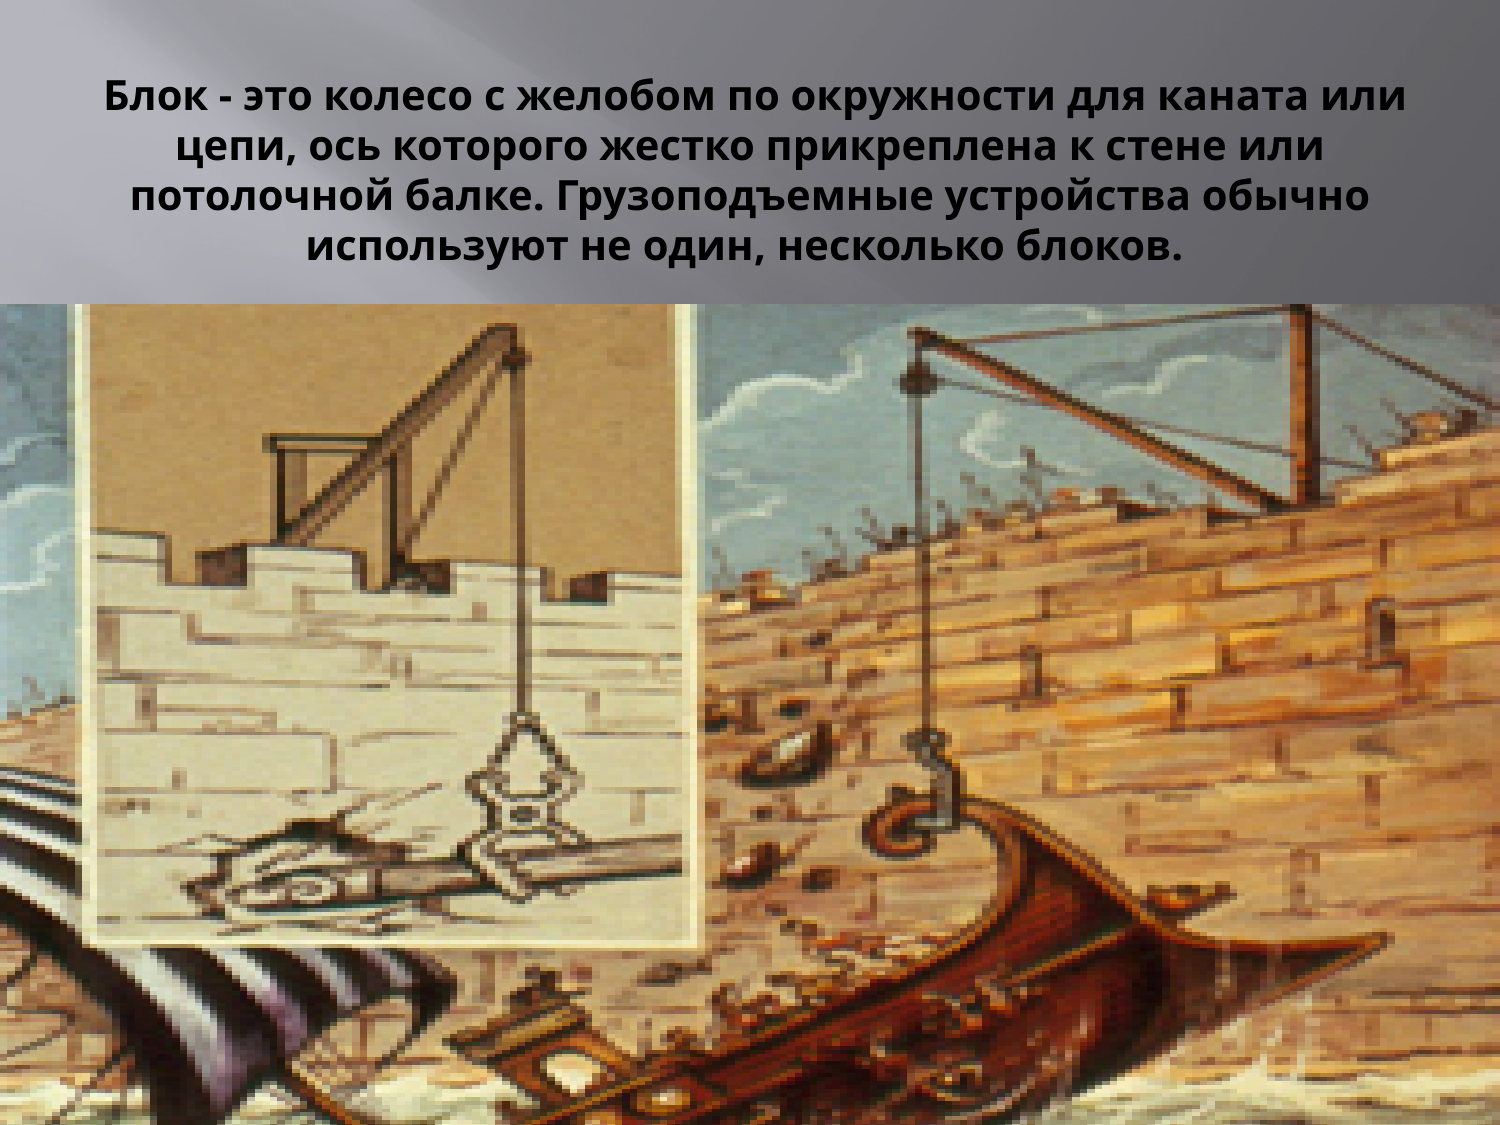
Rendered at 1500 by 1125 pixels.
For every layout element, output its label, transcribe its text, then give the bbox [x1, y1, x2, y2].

title Блок - это колесо с желобом по окружности для каната или цепи, ось которого жестко прикреплена к стене или потолочной балке. Грузоподъемные устройства обычно используют не один, несколько блоков. [75, 45, 1425, 293]
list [0, 304, 1500, 1125]
